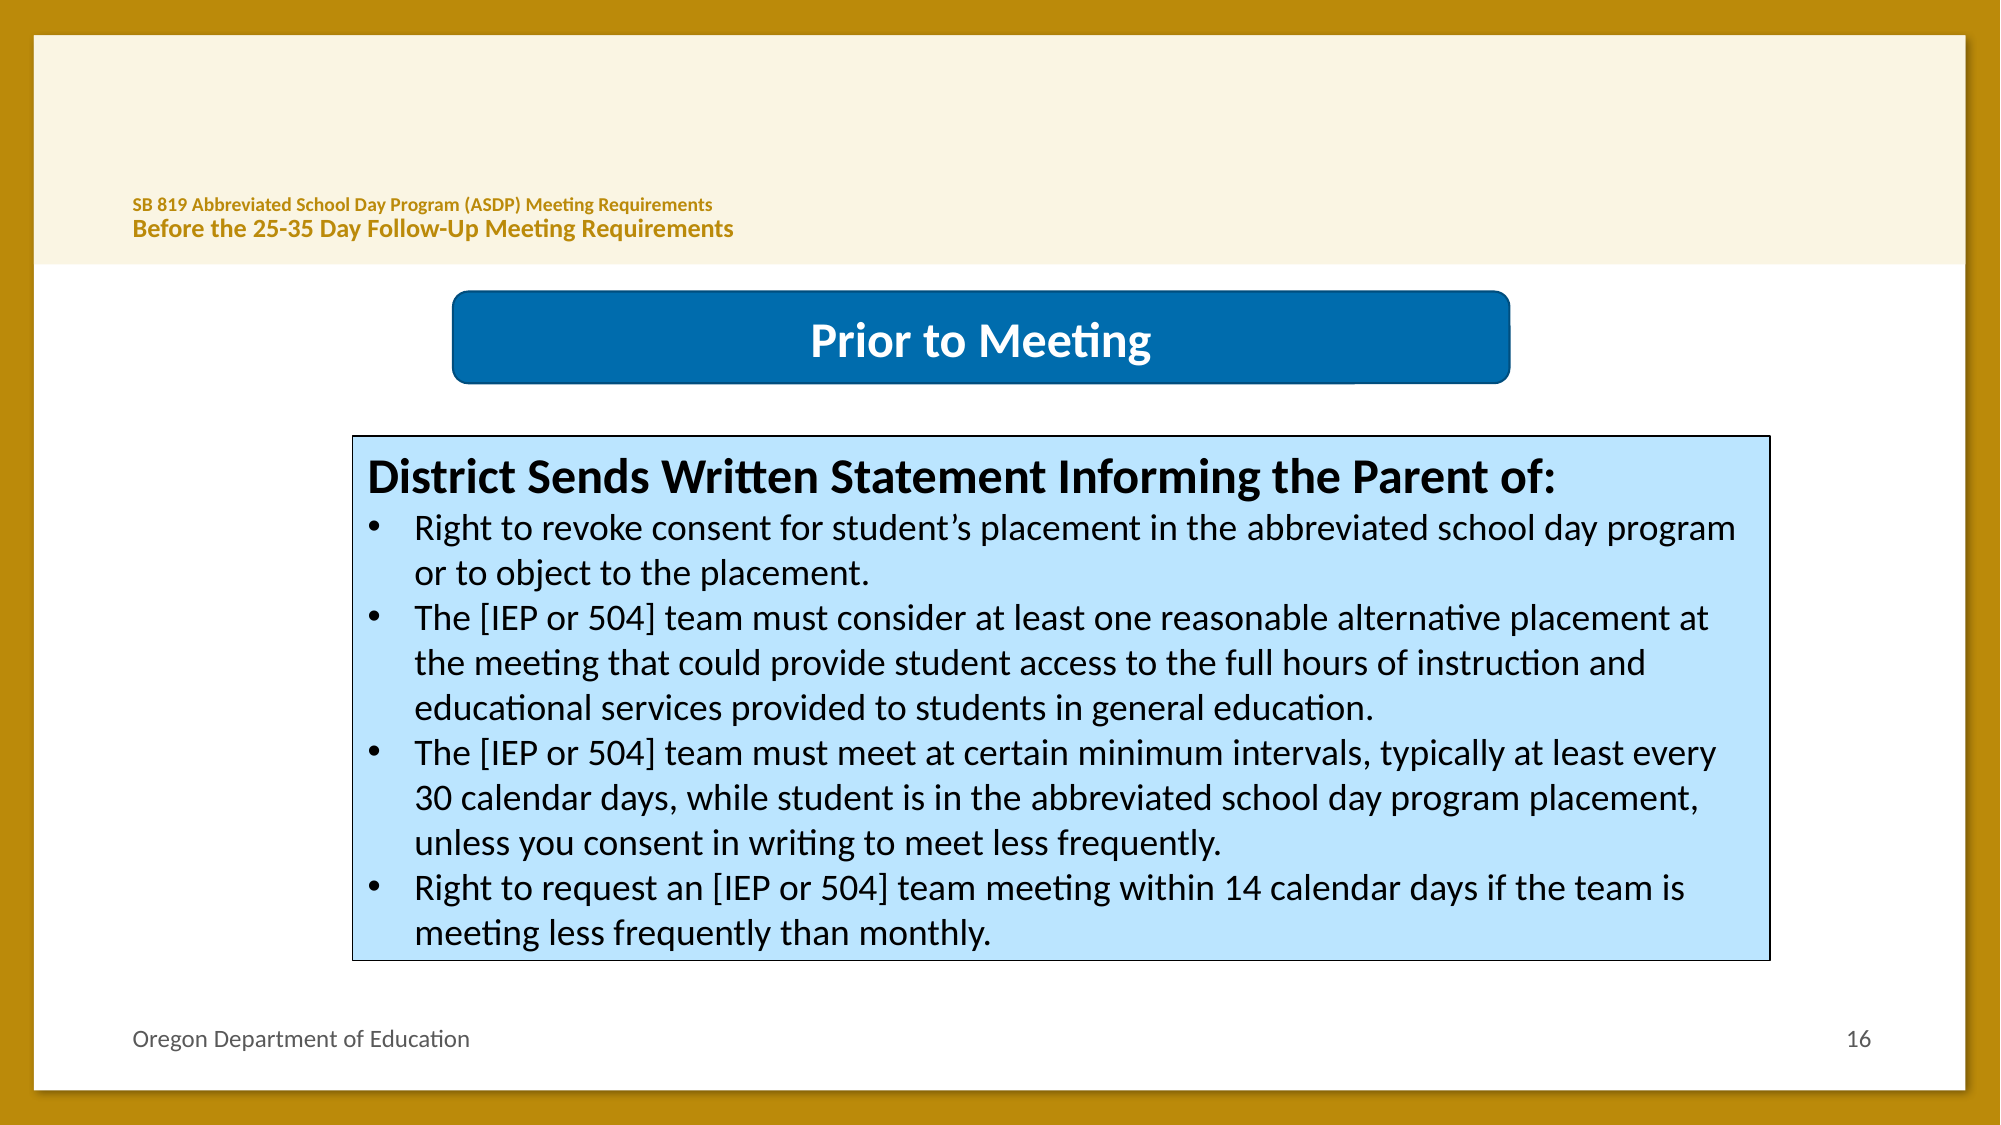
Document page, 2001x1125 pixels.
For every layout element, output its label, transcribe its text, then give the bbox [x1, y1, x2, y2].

text_box District Sends Written Statement Informing the Parent of: Right to revoke consent for student’s placement in the abbreviated school day program or to object to the placement. The [IEP or 504] team must consider at least one reasonable alternative placement at the meeting that could provide student access to the full hours of instruction and educational services provided to students in general education. The [IEP or 504] team must meet at certain minimum intervals, typically at least every 30 calendar days, while student is in the abbreviated school day program placement, unless you consent in writing to meet less frequently. Right to request an [IEP or 504] team meeting within 14 calendar days if the team is meeting less frequently than monthly. [352, 435, 1770, 961]
title SB 819 Abbreviated School Day Program (ASDP) Meeting Requirements Before the 25-35 Day Follow-Up Meeting Requirements [117, 82, 1887, 252]
text_box Prior to Meeting [452, 291, 1510, 384]
footer Oregon Department of Education [117, 1007, 588, 1068]
slide_number 16 [1412, 1007, 1887, 1068]
